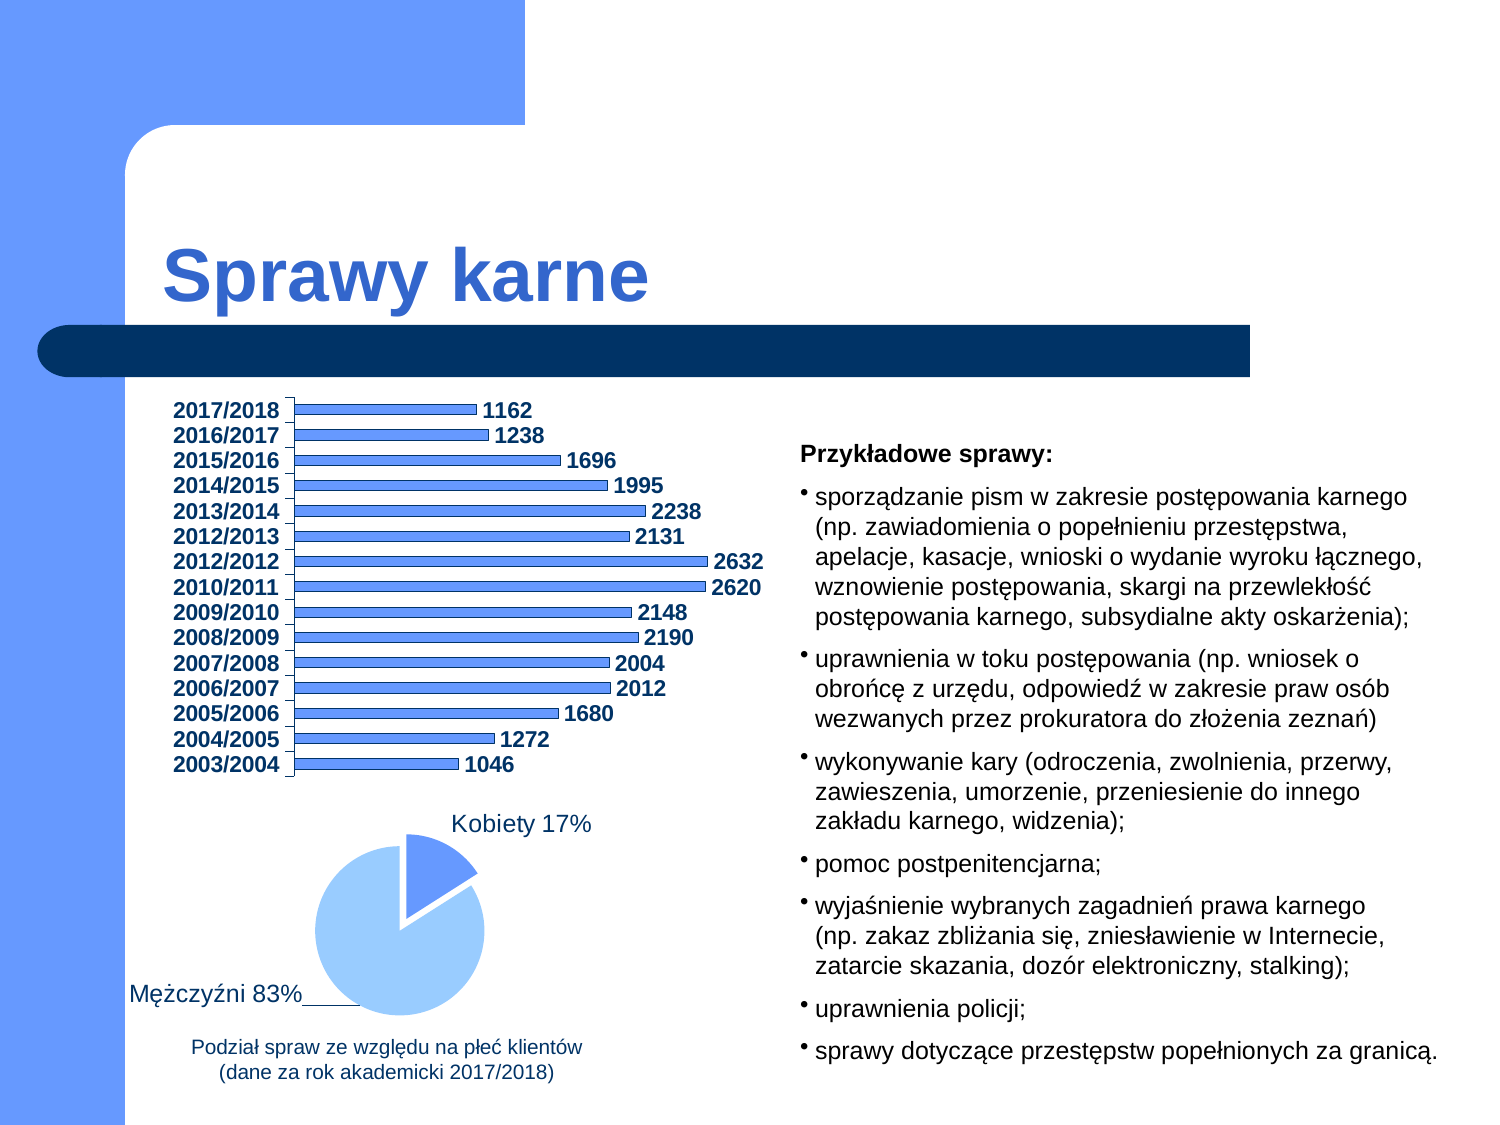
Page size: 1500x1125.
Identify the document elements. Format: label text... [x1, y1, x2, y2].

title Sprawy karne [147, 136, 1461, 325]
text_box Przykładowe sprawy: sporządzanie pism w zakresie postępowania karnego (np. zawiadomienia o popełnieniu przestępstwa, apelacje, kasacje, wnioski o wydanie wyroku łącznego, wznowienie postępowania, skargi na przewlekłość postępowania karnego, subsydialne akty oskarżenia); uprawnienia w toku postępowania (np. wniosek o obrońcę z urzędu, odpowiedź w zakresie praw osób wezwanych przez prokuratora do złożenia zeznań) wykonywanie kary (odroczenia, zwolnienia, przerwy, zawieszenia, umorzenie, przeniesienie do innego zakładu karnego, widzenia); pomoc postpenitencjarna; wyjaśnienie wybranych zagadnień prawa karnego (np. zakaz zbliżania się, zniesławienie w Internecie, zatarcie skazania, dozór elektroniczny, stalking); uprawnienia policji; sprawy dotyczące przestępstw popełnionych za granicą. [785, 430, 1461, 1072]
chart [61, 362, 882, 1050]
text_box Podział spraw ze względu na płeć klientów (dane za rok akademicki 2017/2018) [159, 1057, 614, 1091]
